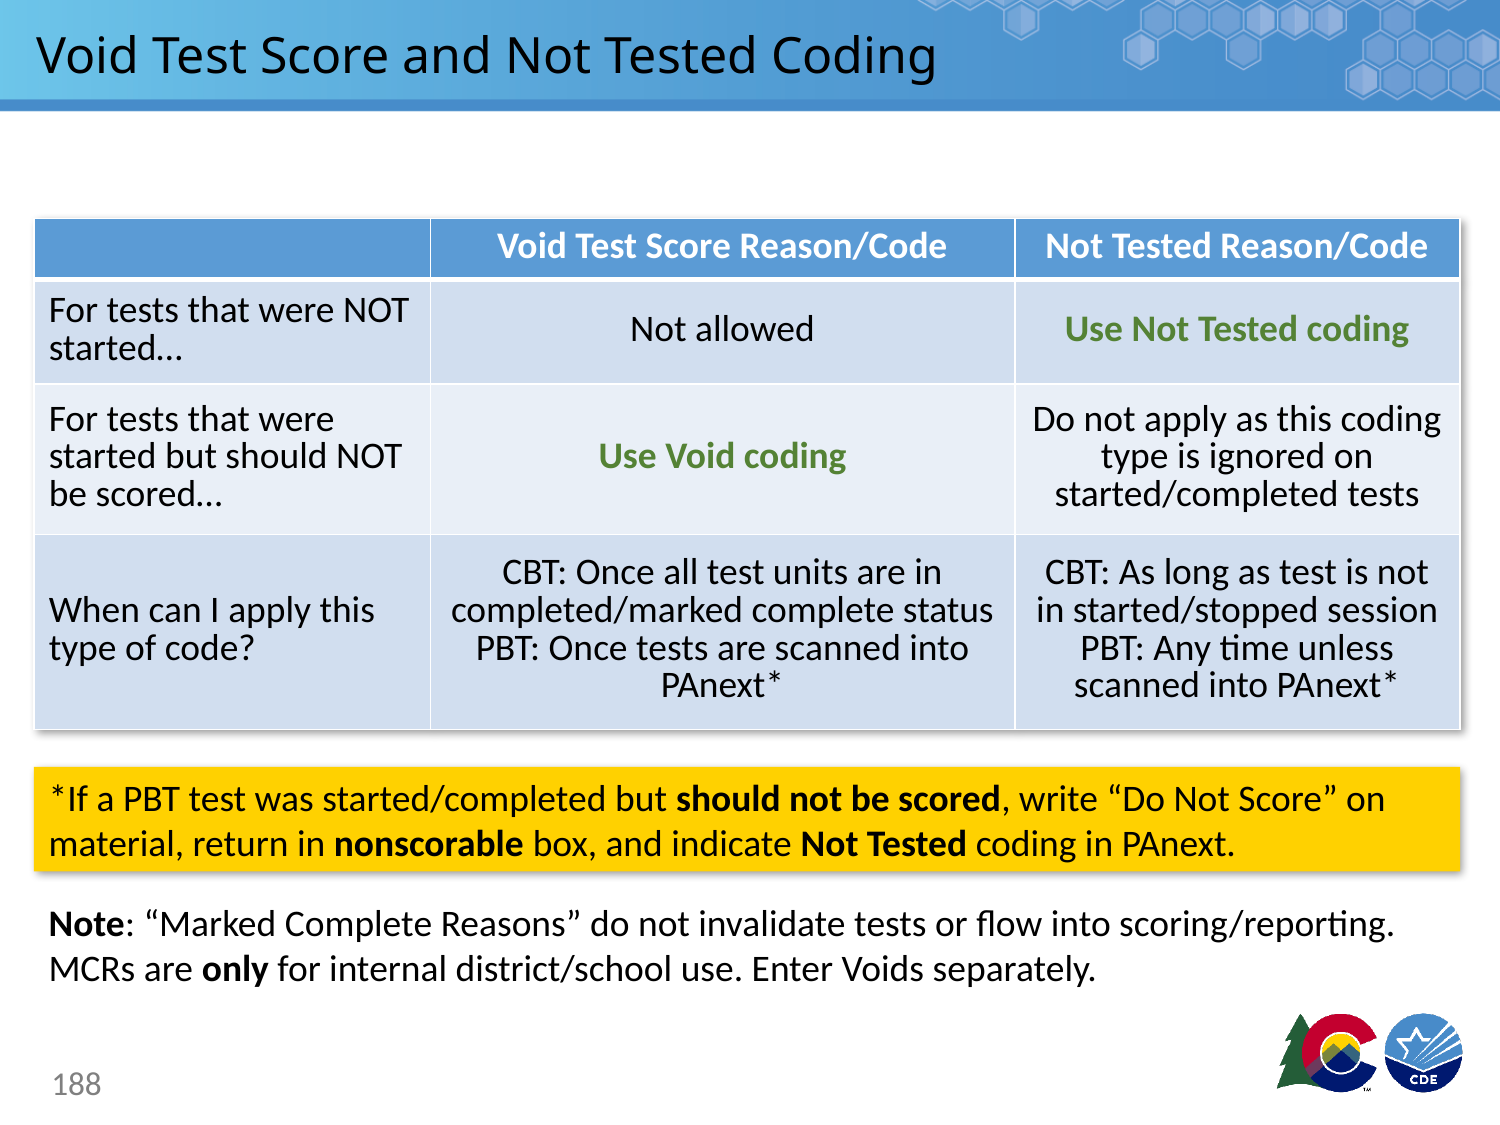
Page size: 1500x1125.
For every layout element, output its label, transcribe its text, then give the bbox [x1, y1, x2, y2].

slide_number 188 [36, 1054, 375, 1115]
table_cell CBT: As long as test is not in started/stopped session PBT: Any time unless scanned into PAnext* [1016, 535, 1459, 729]
table_header Not Tested Reason/Code [1016, 219, 1459, 277]
table_header Void Test Score Reason/Code [431, 219, 1014, 277]
picture [0, 0, 1500, 112]
picture [1275, 1012, 1463, 1093]
text_box Note: “Marked Complete Reasons” do not invalidate tests or flow into scoring/reporting. MCRs are only for internal district/school use. Enter Voids separately. [33, 891, 1474, 997]
table_cell For tests that were started but should NOT be scored… [35, 385, 430, 534]
table_cell Not allowed [431, 282, 1014, 383]
table_header [35, 219, 430, 277]
table_cell Use Not Tested coding [1016, 282, 1459, 383]
table_cell For tests that were NOT started… [35, 282, 430, 383]
table_cell Use Void coding [431, 385, 1014, 534]
table_cell Do not apply as this coding type is ignored on started/completed tests [1016, 385, 1459, 534]
title Void Test Score and Not Tested Coding [36, 27, 1463, 87]
table_cell When can I apply this type of code? [35, 535, 430, 729]
text_box *If a PBT test was started/completed but should not be scored, write “Do Not Score” on material, return in nonscorable box, and indicate Not Tested coding in PAnext. [33, 766, 1461, 872]
table_cell CBT: Once all test units are in completed/marked complete status PBT: Once tests are scanned into PAnext* [431, 535, 1014, 729]
